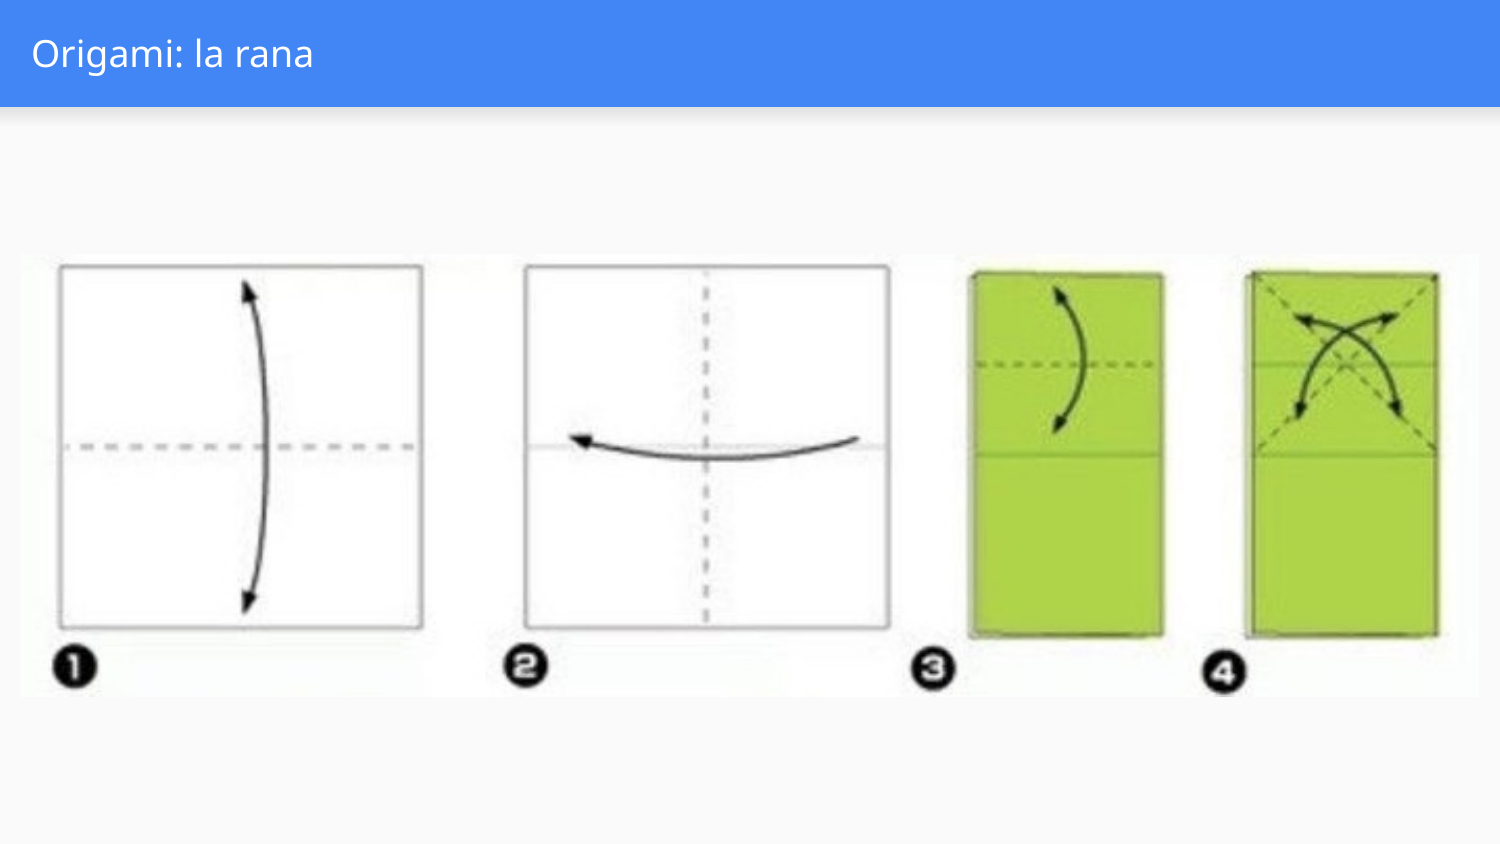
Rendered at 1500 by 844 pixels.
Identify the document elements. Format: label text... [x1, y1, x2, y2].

title Origami: la rana [15, 2, 1465, 102]
picture [21, 254, 1479, 697]
